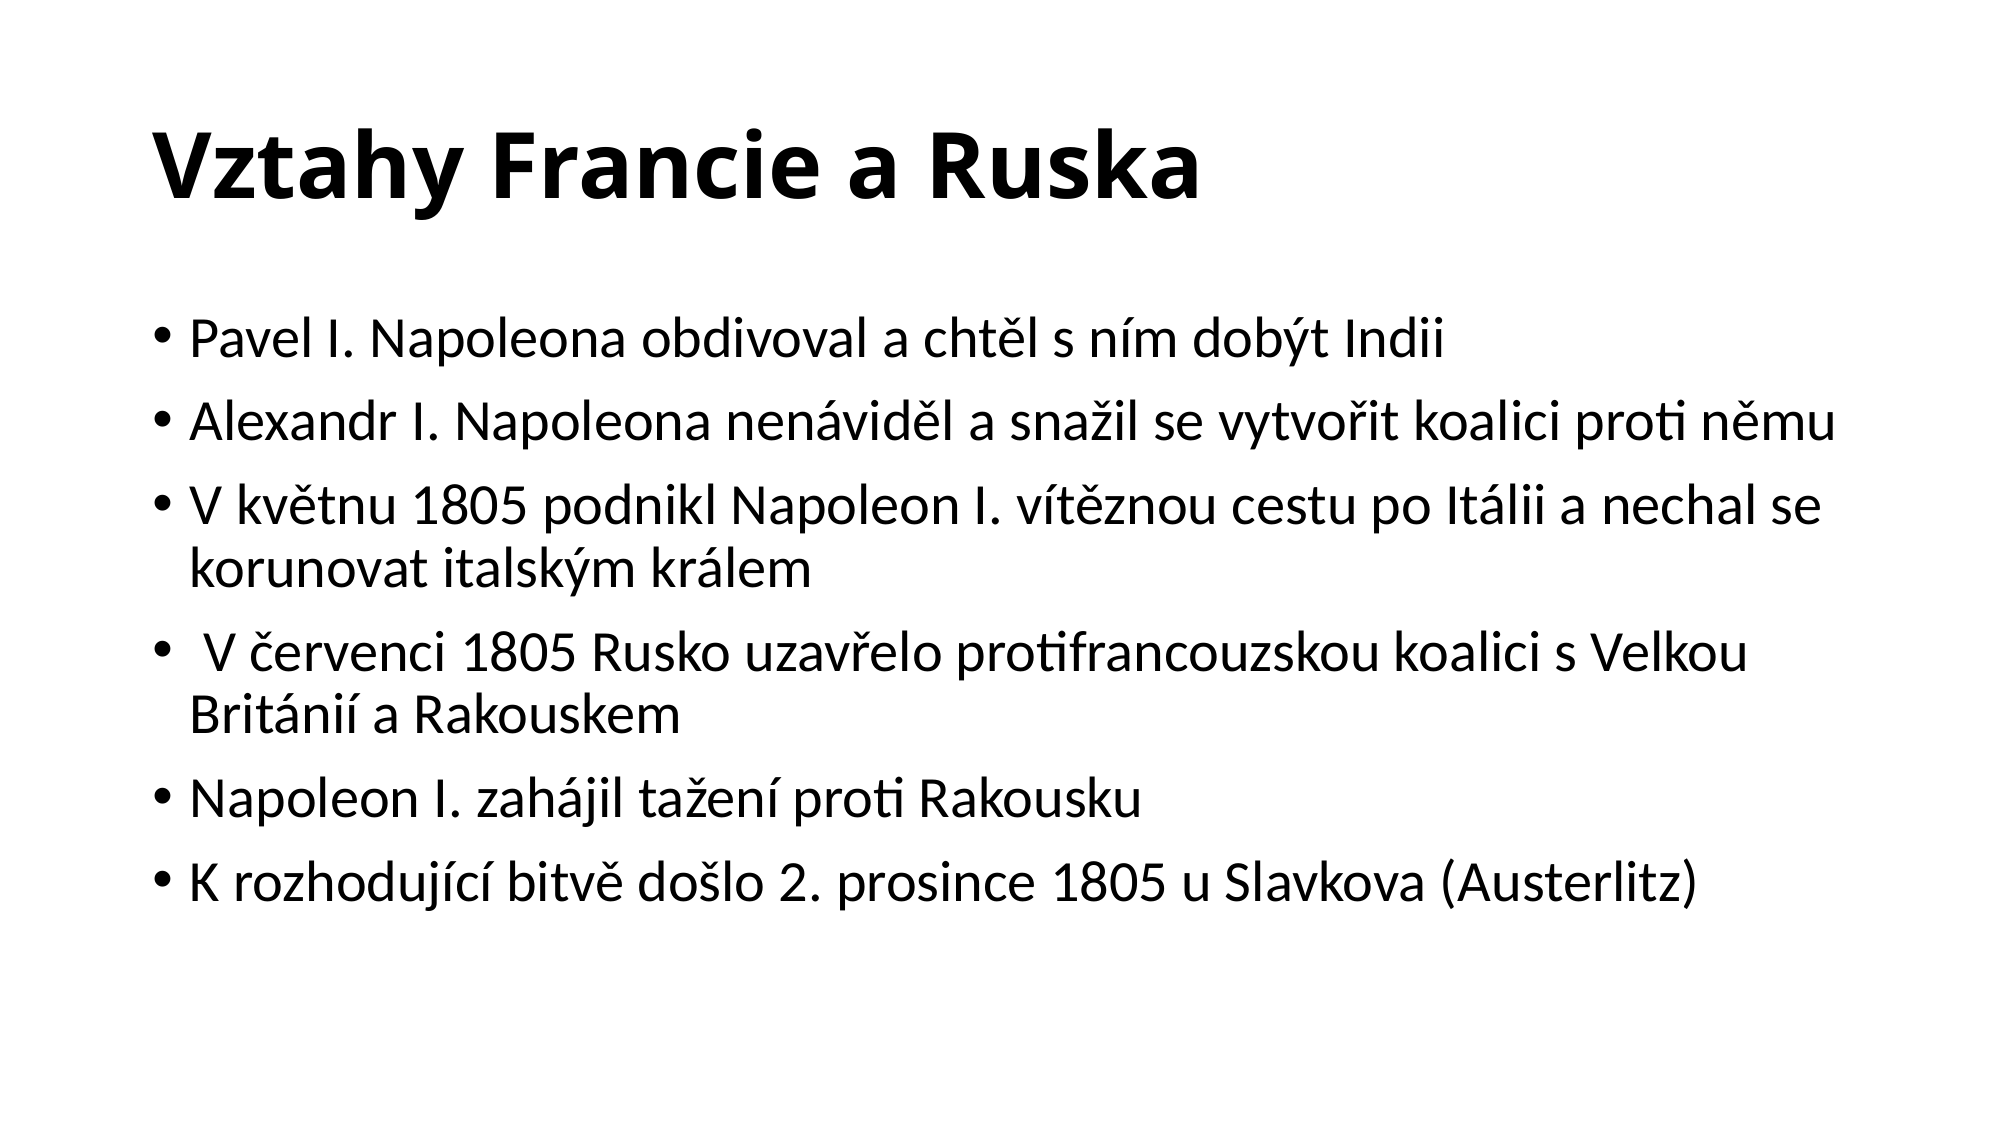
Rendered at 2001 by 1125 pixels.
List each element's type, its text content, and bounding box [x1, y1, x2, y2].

title Vztahy Francie a Ruska [137, 59, 1863, 278]
list Pavel I. Napoleona obdivoval a chtěl s ním dobýt Indii Alexandr I. Napoleona nenáviděl a snažil se vytvořit koalici proti němu V květnu 1805 podnikl Napoleon I. vítěznou cestu po Itálii a nechal se korunovat italským králem V červenci 1805 Rusko uzavřelo protifrancouzskou koalici s Velkou Británií a Rakouskem Napoleon I. zahájil tažení proti Rakousku K rozhodující bitvě došlo 2. prosince 1805 u Slavkova (Austerlitz) [137, 299, 1863, 1014]
